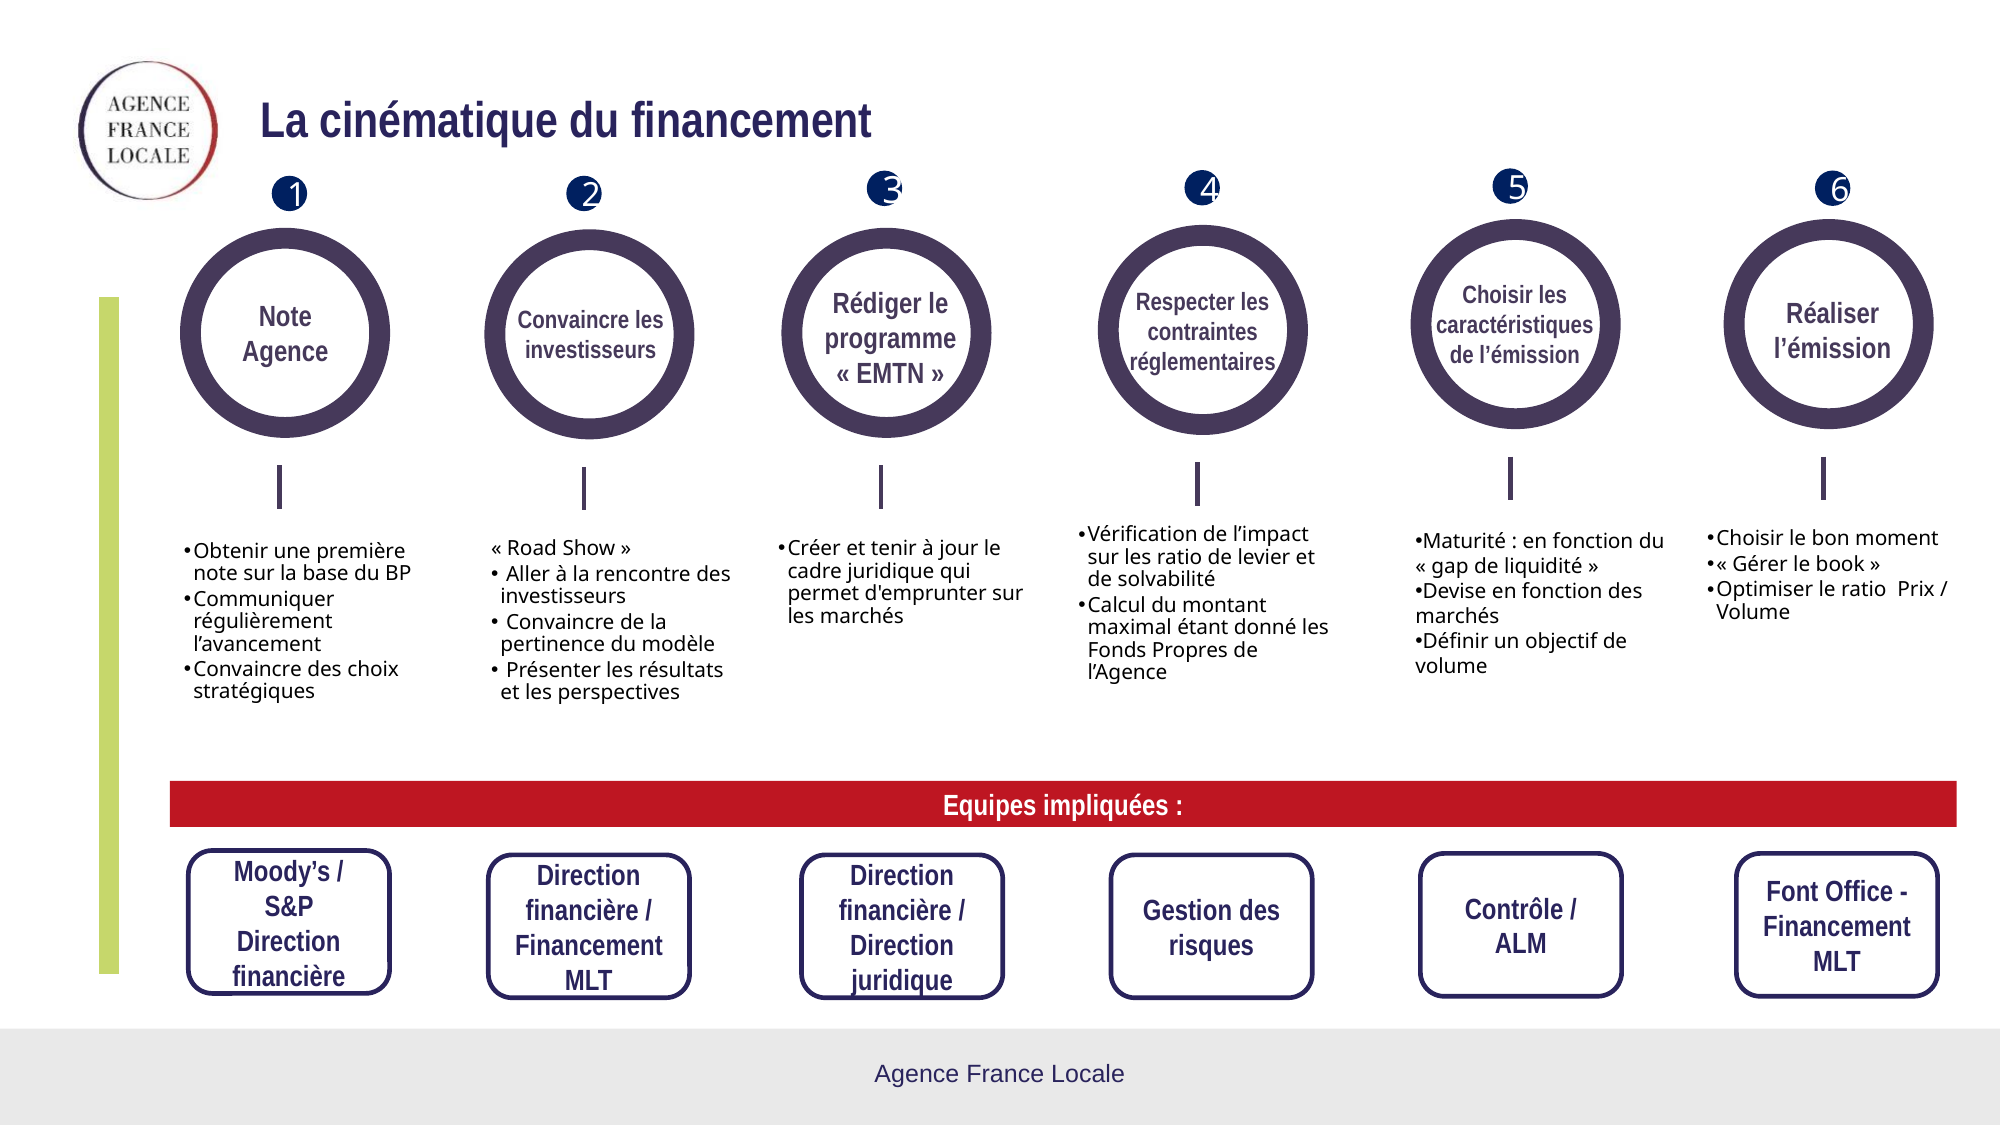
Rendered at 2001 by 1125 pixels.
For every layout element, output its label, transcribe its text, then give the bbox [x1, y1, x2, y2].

text_box Vérification de l’impact sur les ratio de levier et de solvabilité Calcul du montant maximal étant donné les Fonds Propres de l’Agence [1063, 519, 1348, 689]
text_box [1733, 228, 1925, 420]
text_box [1123, 383, 1283, 426]
text_box « Road Show » Aller à la rencontre des investisseurs Convaincre de la pertinence du modèle Présenter les résultats et les perspectives [476, 548, 761, 694]
text_box [501, 238, 678, 296]
title La cinématique du financement [245, 83, 1971, 160]
text_box Convaincre les investisseurs [496, 296, 686, 372]
text_box Respecter les contraintes réglementaires [1108, 278, 1298, 383]
text_box Note Agence [201, 289, 370, 375]
text_box Direction financière / Financement MLT [487, 853, 691, 999]
text_box [189, 237, 381, 429]
text_box Equipes impliquées : [169, 780, 1958, 828]
text_box [1435, 377, 1596, 420]
text_box [975, 296, 983, 369]
text_box Contrôle / ALM [1419, 852, 1623, 998]
text_box [790, 281, 806, 385]
text_box Choisir les caractéristiques de l’émission [1420, 271, 1610, 377]
text_box [501, 372, 678, 430]
text_box Réaliser l’émission [1748, 287, 1917, 372]
text_box [1436, 228, 1596, 271]
text_box 4 [1183, 169, 1221, 206]
text_box Obtenir une première note sur la base du BP Communiquer régulièrement l’avancement Convaincre des choix stratégiques [169, 508, 454, 735]
picture [57, 48, 239, 213]
text_box 3 [866, 170, 903, 207]
text_box 2 [565, 175, 603, 212]
text_box Direction financière / Direction juridique [800, 853, 1004, 999]
text_box Moody’s / S&P Direction financière [187, 849, 391, 995]
text_box [809, 237, 964, 276]
text_box Choisir le bon moment « Gérer le book » Optimiser le ratio Prix / Volume [1692, 519, 1977, 633]
text_box 6 [1814, 169, 1851, 207]
text_box [1122, 234, 1284, 278]
text_box [815, 397, 958, 429]
text_box Rédiger le programme « EMTN » [806, 276, 975, 397]
text_box Créer et tenir à jour le cadre juridique qui permet d'emprunter sur les marchés [763, 510, 1048, 655]
text_box 1 [271, 175, 308, 212]
text_box 5 [1491, 167, 1529, 205]
text_box Maturité : en fonction du « gap de liquidité » Devise en fonction des marchés Définir un objectif de volume [1400, 528, 1685, 677]
text_box Font Office - Financement MLT [1735, 852, 1939, 998]
text_box Gestion des risques [1109, 853, 1314, 999]
